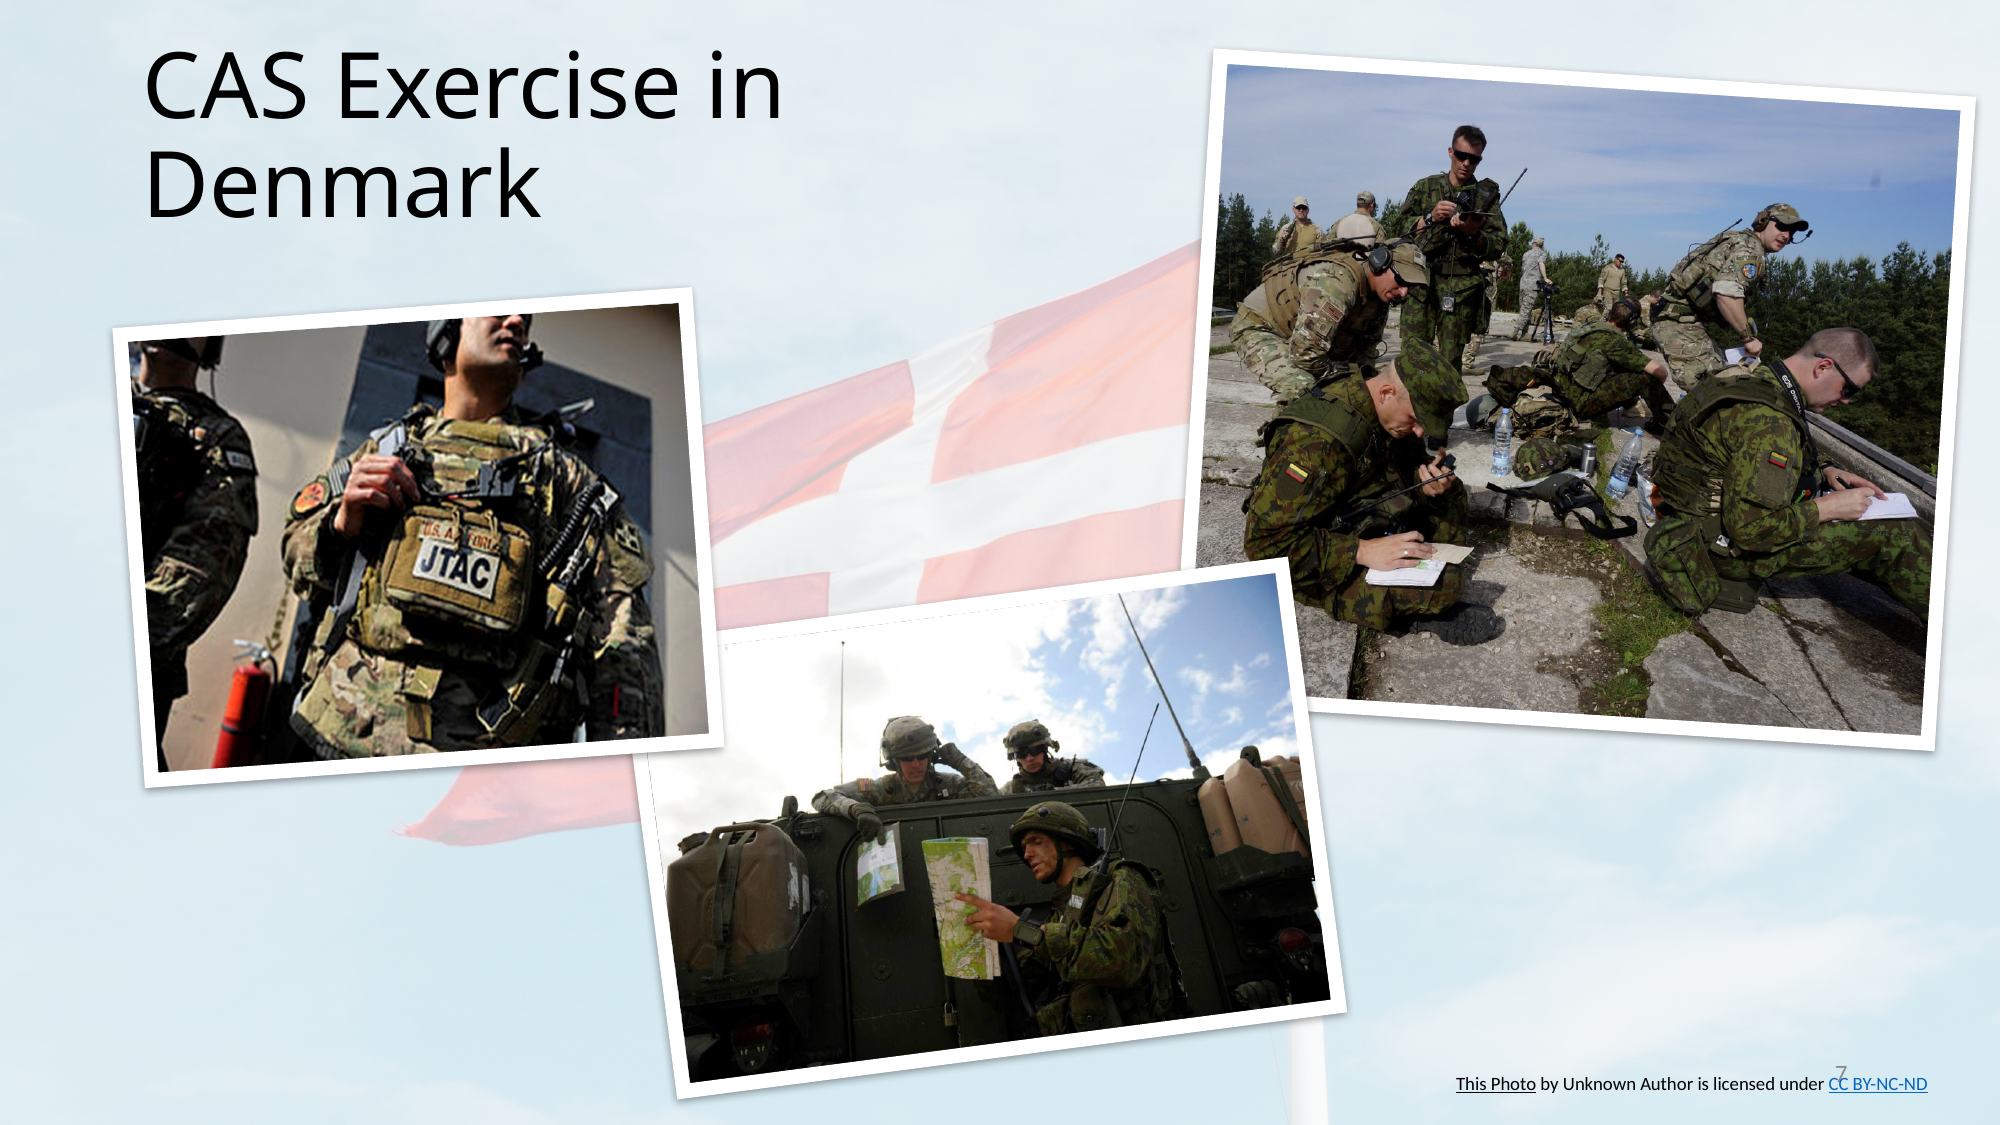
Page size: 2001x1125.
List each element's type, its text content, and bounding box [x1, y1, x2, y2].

picture [129, 65, 1960, 1082]
slide_number 7 [1412, 1042, 1863, 1103]
title CAS Exercise in Denmark [127, 29, 1066, 248]
text_box This Photo by Unknown Author is licensed under CC BY-NC-ND [1863, 1064, 2000, 1102]
